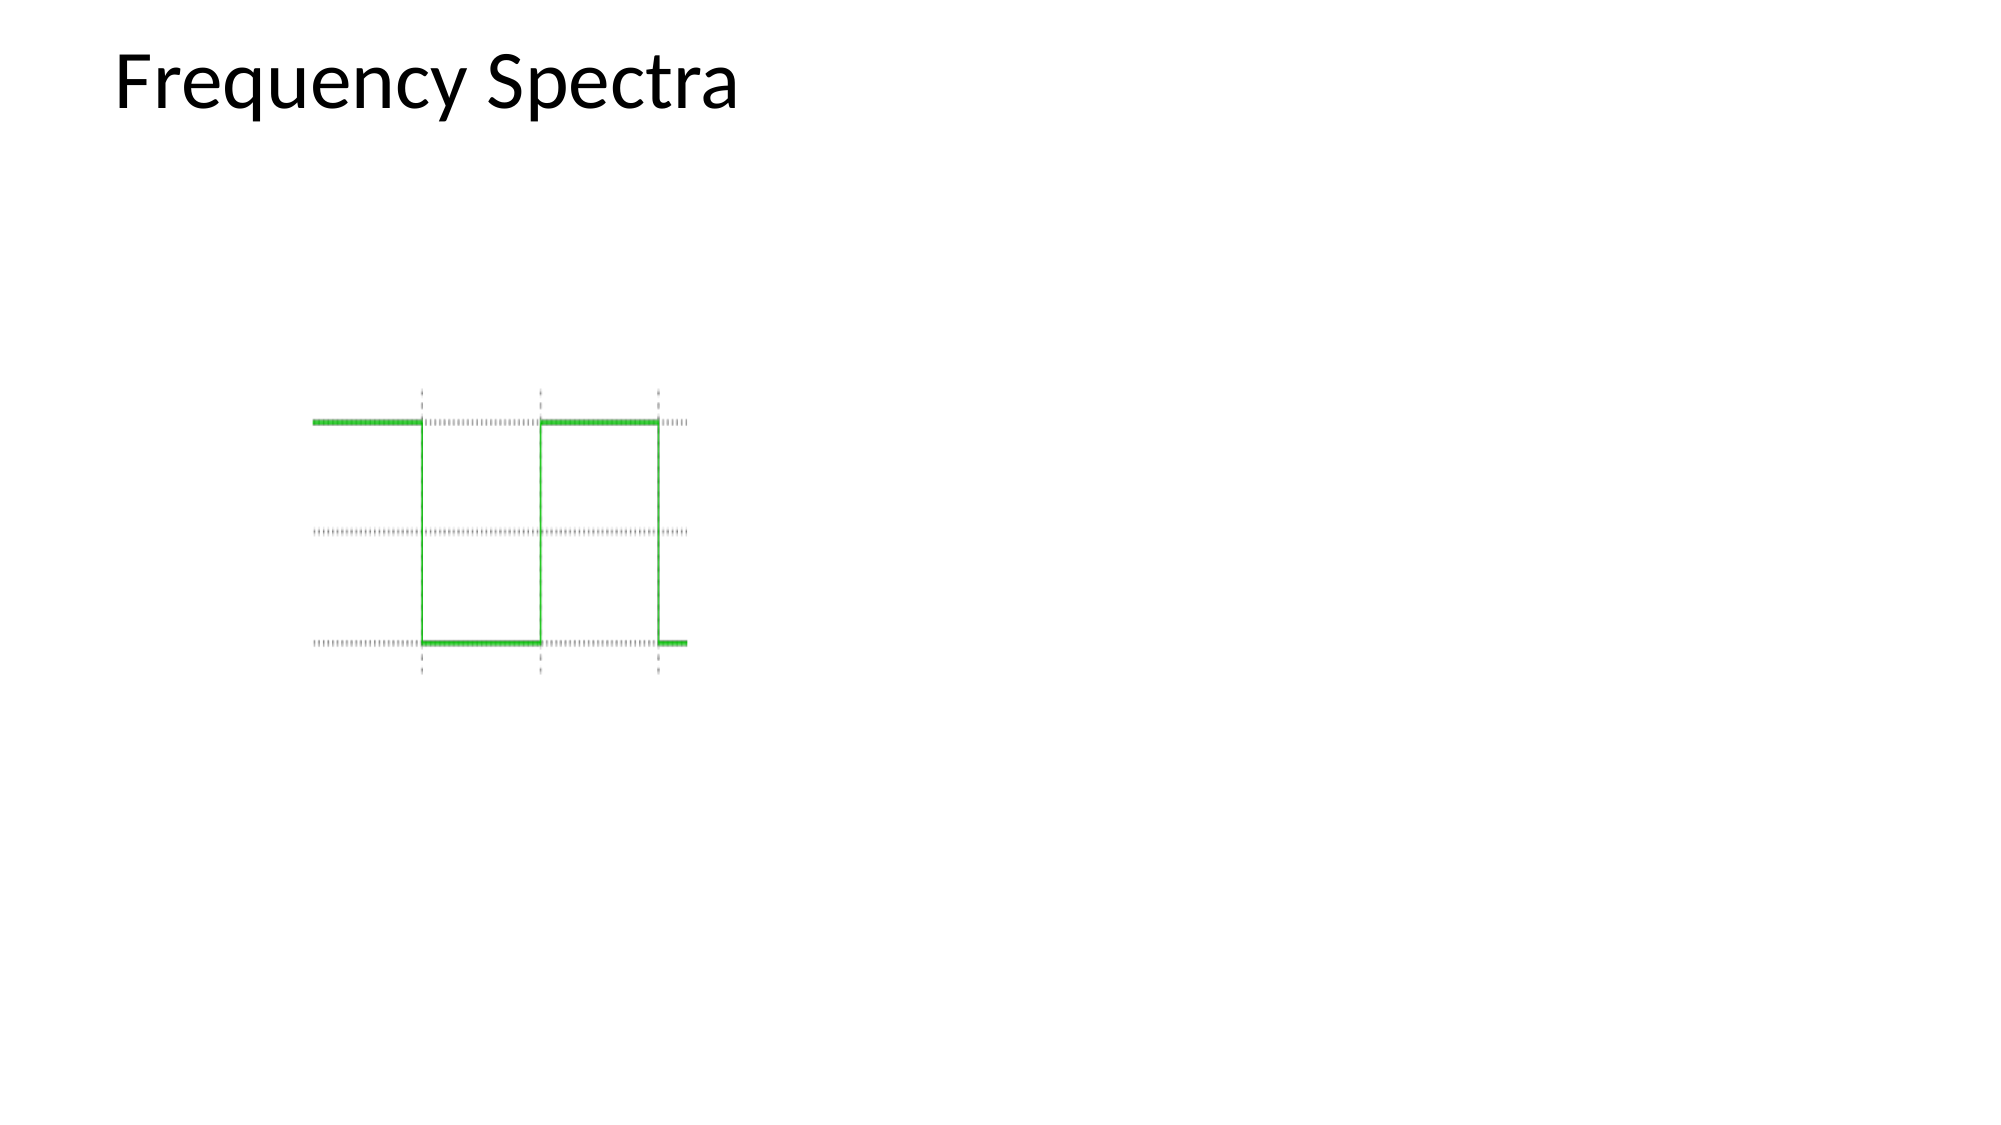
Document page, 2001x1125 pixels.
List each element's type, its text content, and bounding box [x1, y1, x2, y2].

picture [312, 387, 688, 676]
title Frequency Spectra [99, 0, 1900, 150]
